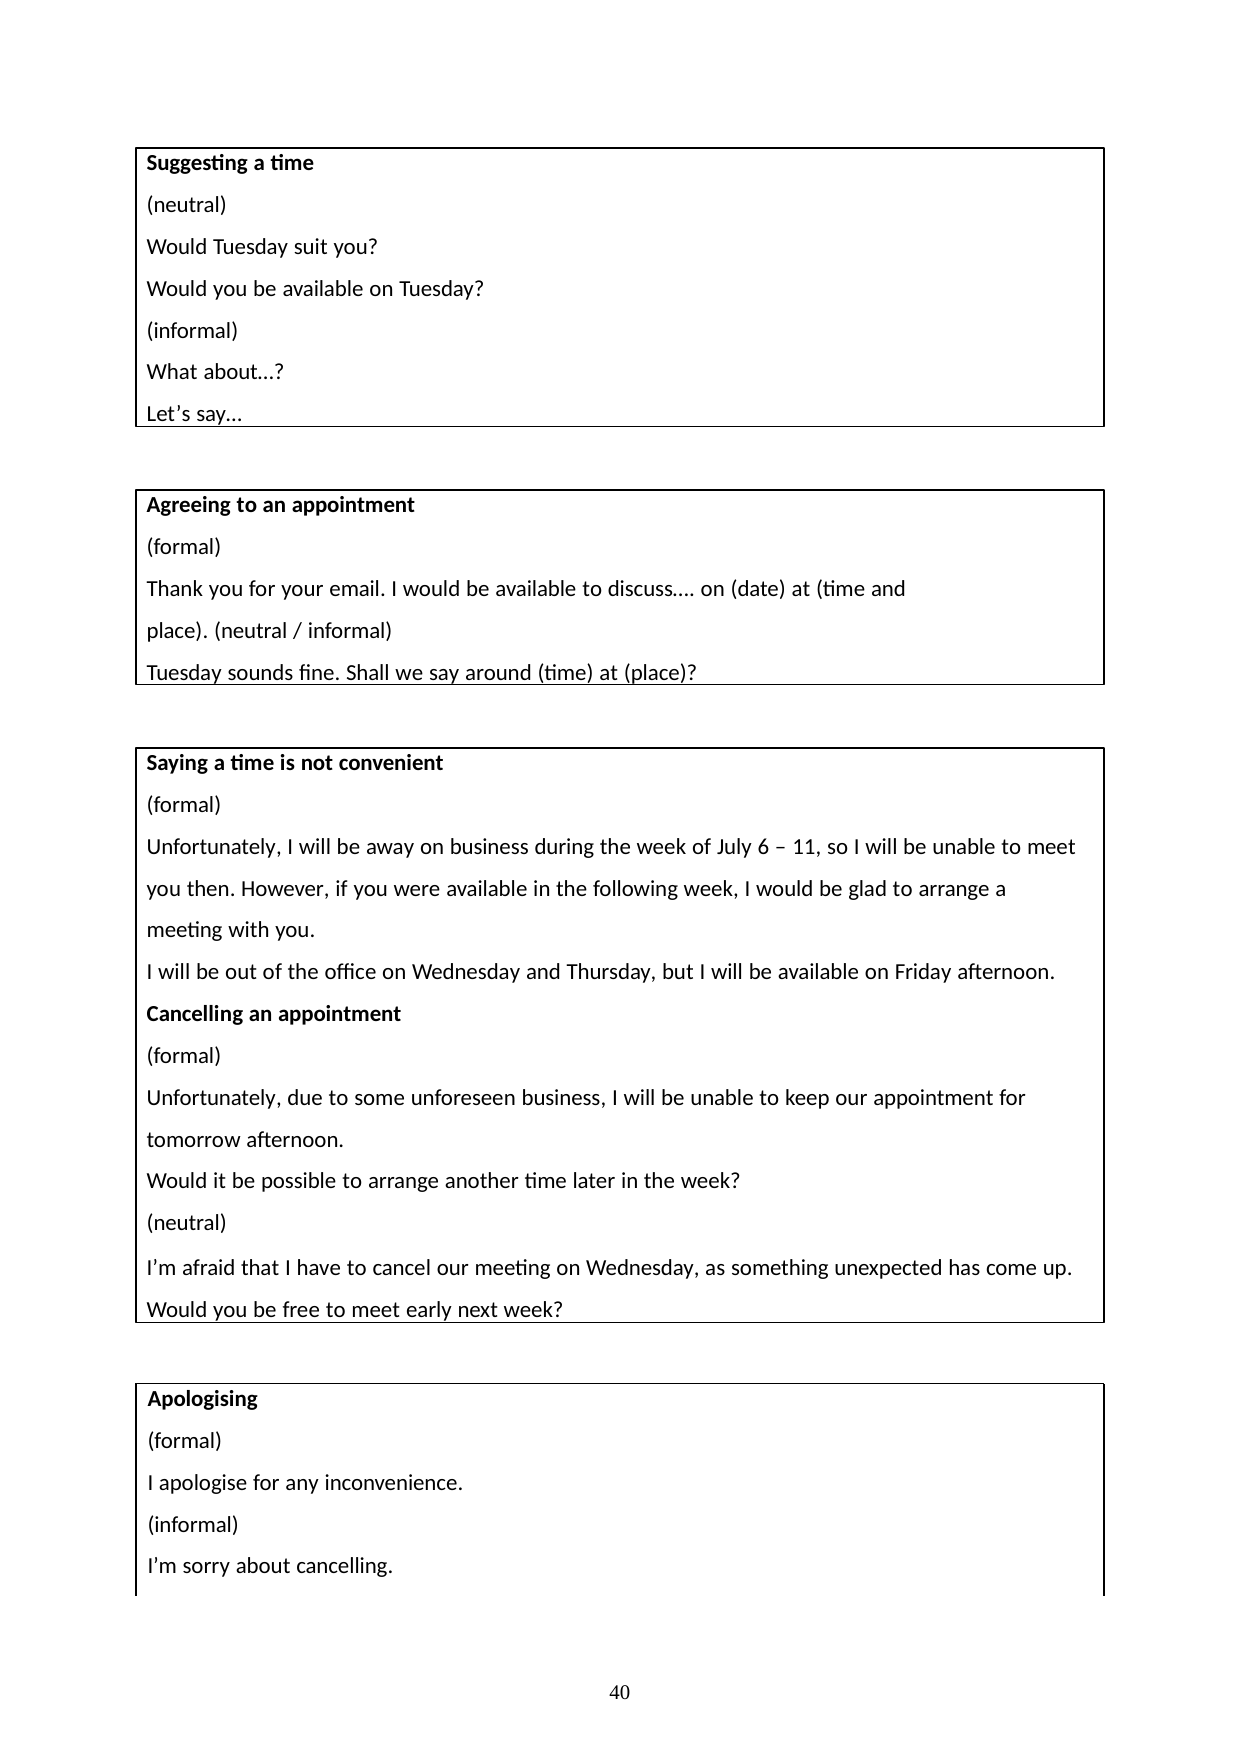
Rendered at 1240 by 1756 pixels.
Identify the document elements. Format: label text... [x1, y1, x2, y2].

text_box Saying a time is not convenient (formal) Unfortunately, I will be away on business during the week of July 6 – 11, so I will be unable to meet you then. However, if you were available in the following week, I would be glad to arrange a meeting with you. I will be out of the office on Wednesday and Thursday, but I will be available on Friday afternoon. Cancelling an appointment (formal) Unfortunately, due to some unforeseen business, I will be unable to keep our appointment for tomorrow afternoon. Would it be possible to arrange another time later in the week? (neutral) I’m afraid that I have to cancel our meeting on Wednesday, as something unexpected has come up. Would you be free to meet early next week? [135, 747, 1104, 1323]
text_box Suggesting a time (neutral) Would Tuesday suit you? Would you be available on Tuesday? (informal) What about…? Let’s say… [135, 147, 1104, 427]
text_box Agreeing to an appointment (formal) Thank you for your email. I would be available to discuss…. on (date) at (time and place). (neutral / informal) Tuesday sounds fine. Shall we say around (time) at (place)? [135, 489, 1104, 685]
slide_number 40 [605, 1678, 635, 1756]
text_box Apologising (formal) I apologise for any inconvenience. (informal) I’m sorry about cancelling. [135, 1383, 1104, 1579]
